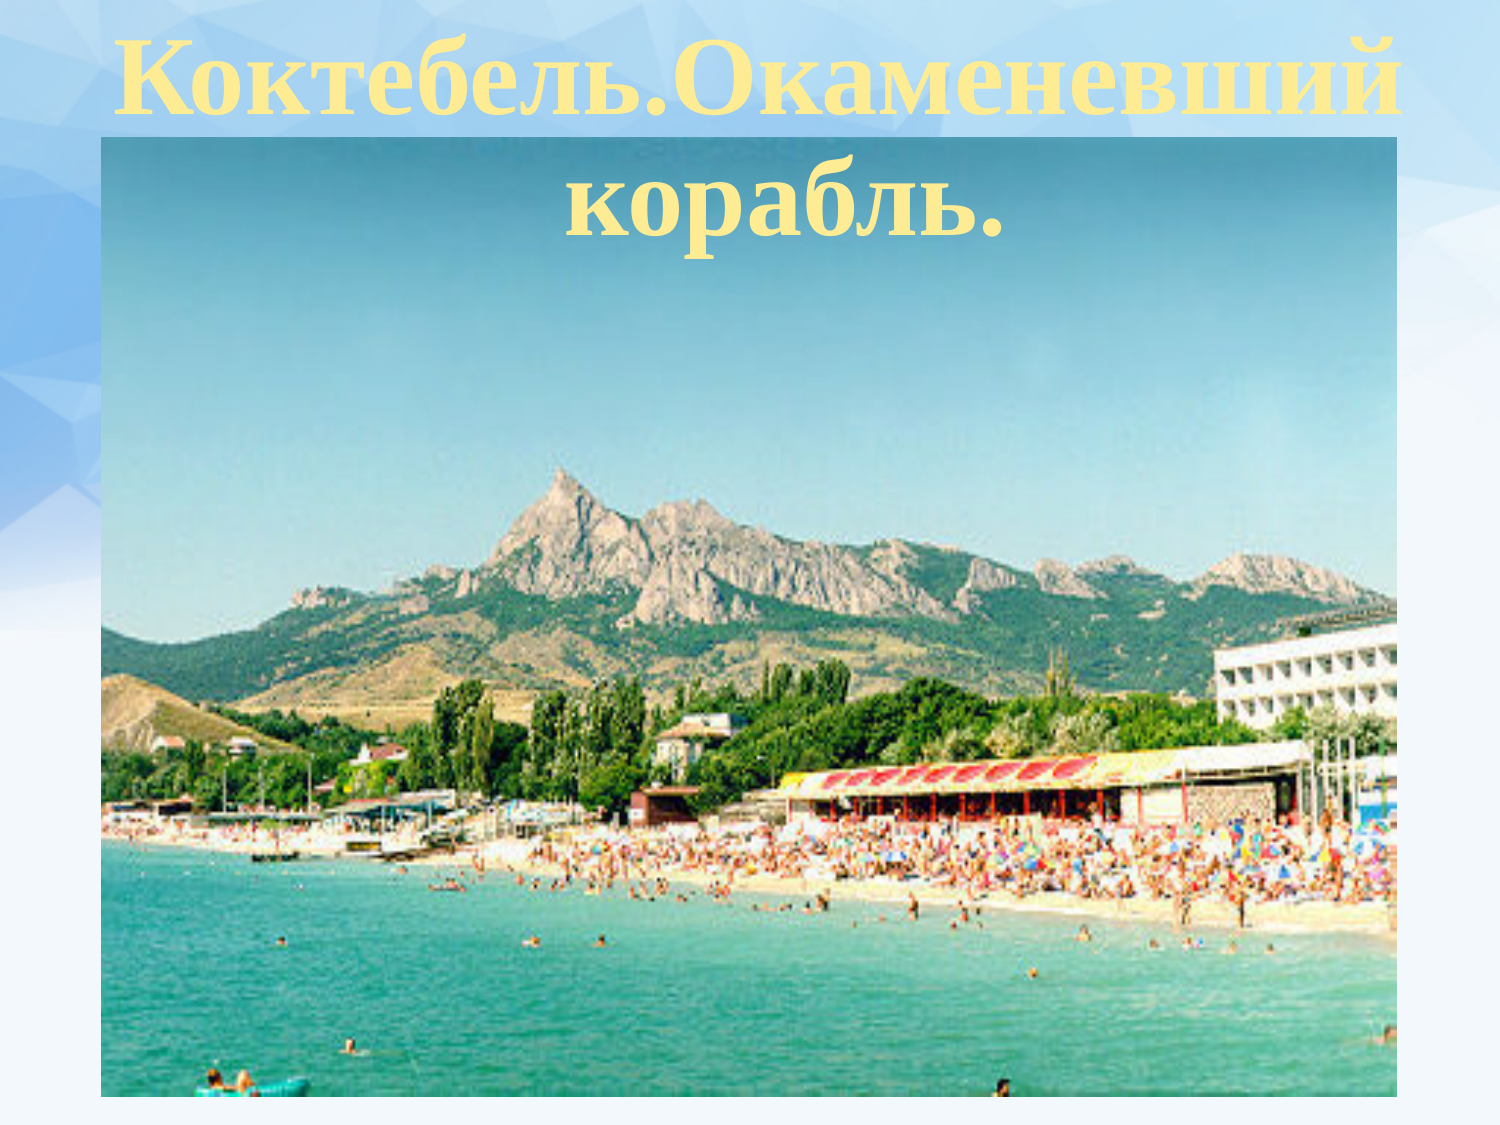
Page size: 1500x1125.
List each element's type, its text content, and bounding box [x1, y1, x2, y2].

picture [0, 0, 1500, 1125]
title Коктебель.Окаменевший корабль. [75, 44, 1425, 233]
